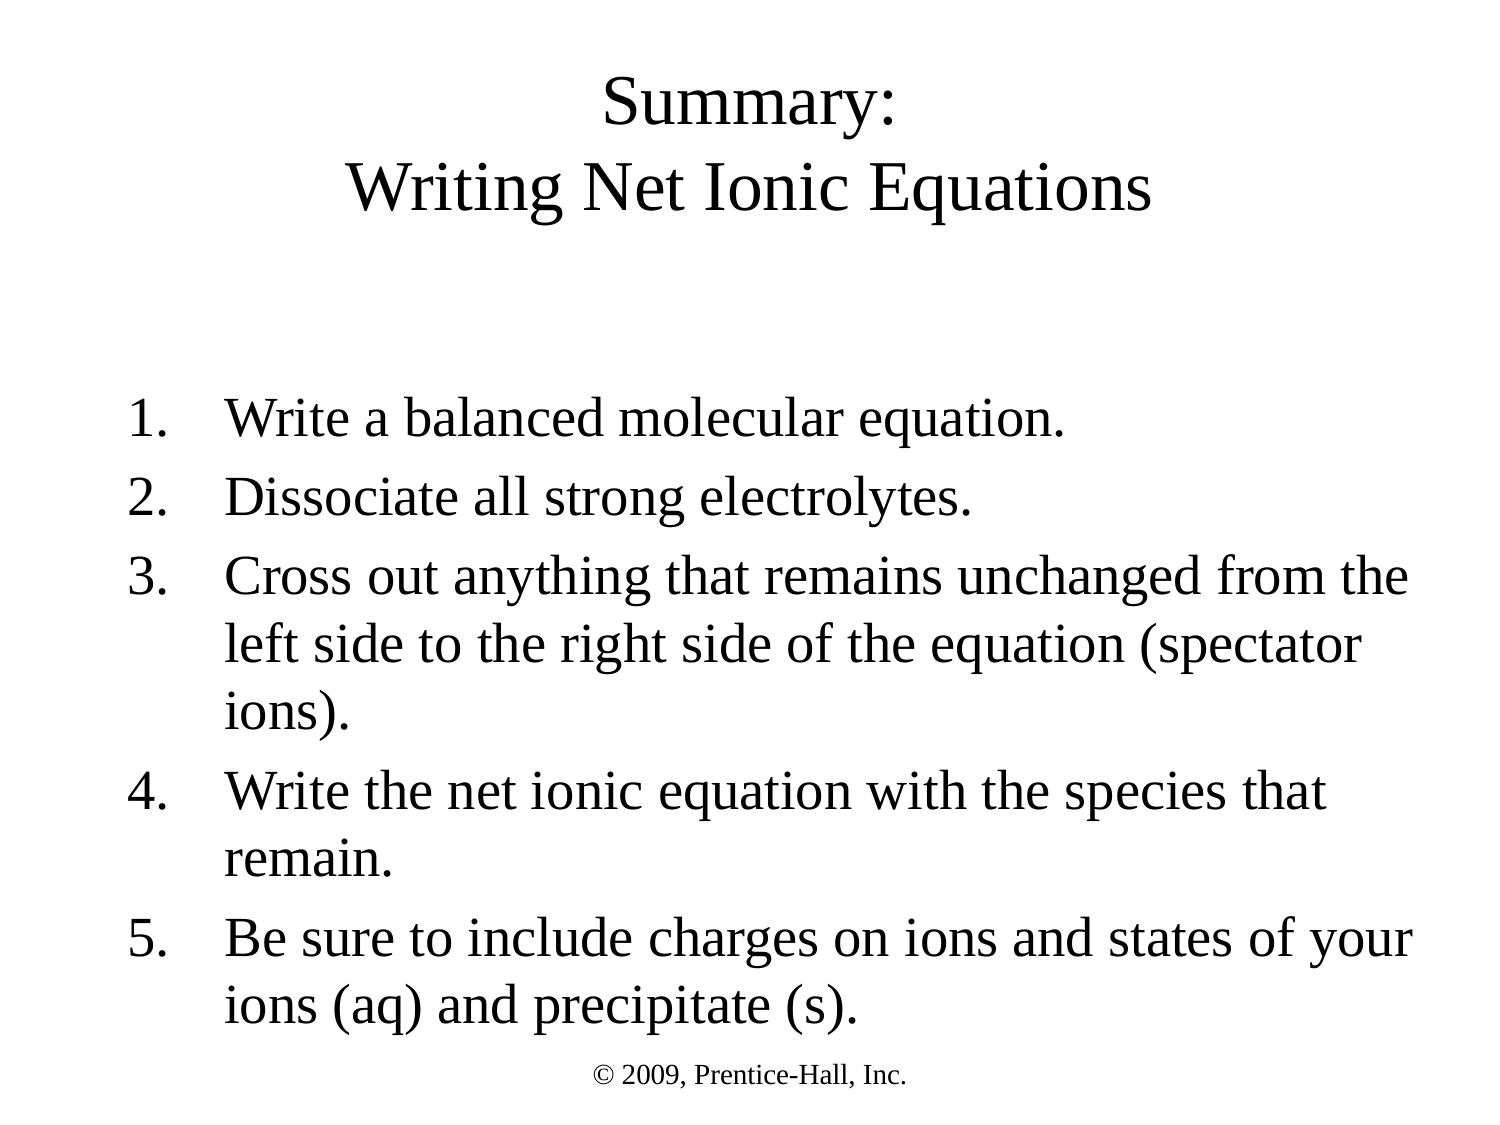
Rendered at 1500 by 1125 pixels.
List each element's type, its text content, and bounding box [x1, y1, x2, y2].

title Summary: Writing Net Ionic Equations [75, 45, 1425, 233]
footer © 2009, Prentice-Hall, Inc. [512, 1048, 988, 1103]
list Write a balanced molecular equation. Dissociate all strong electrolytes. Cross out anything that remains unchanged from the left side to the right side of the equation (spectator ions). Write the net ionic equation with the species that remain. Be sure to include charges on ions and states of your ions (aq) and precipitate (s). [112, 372, 1450, 1048]
